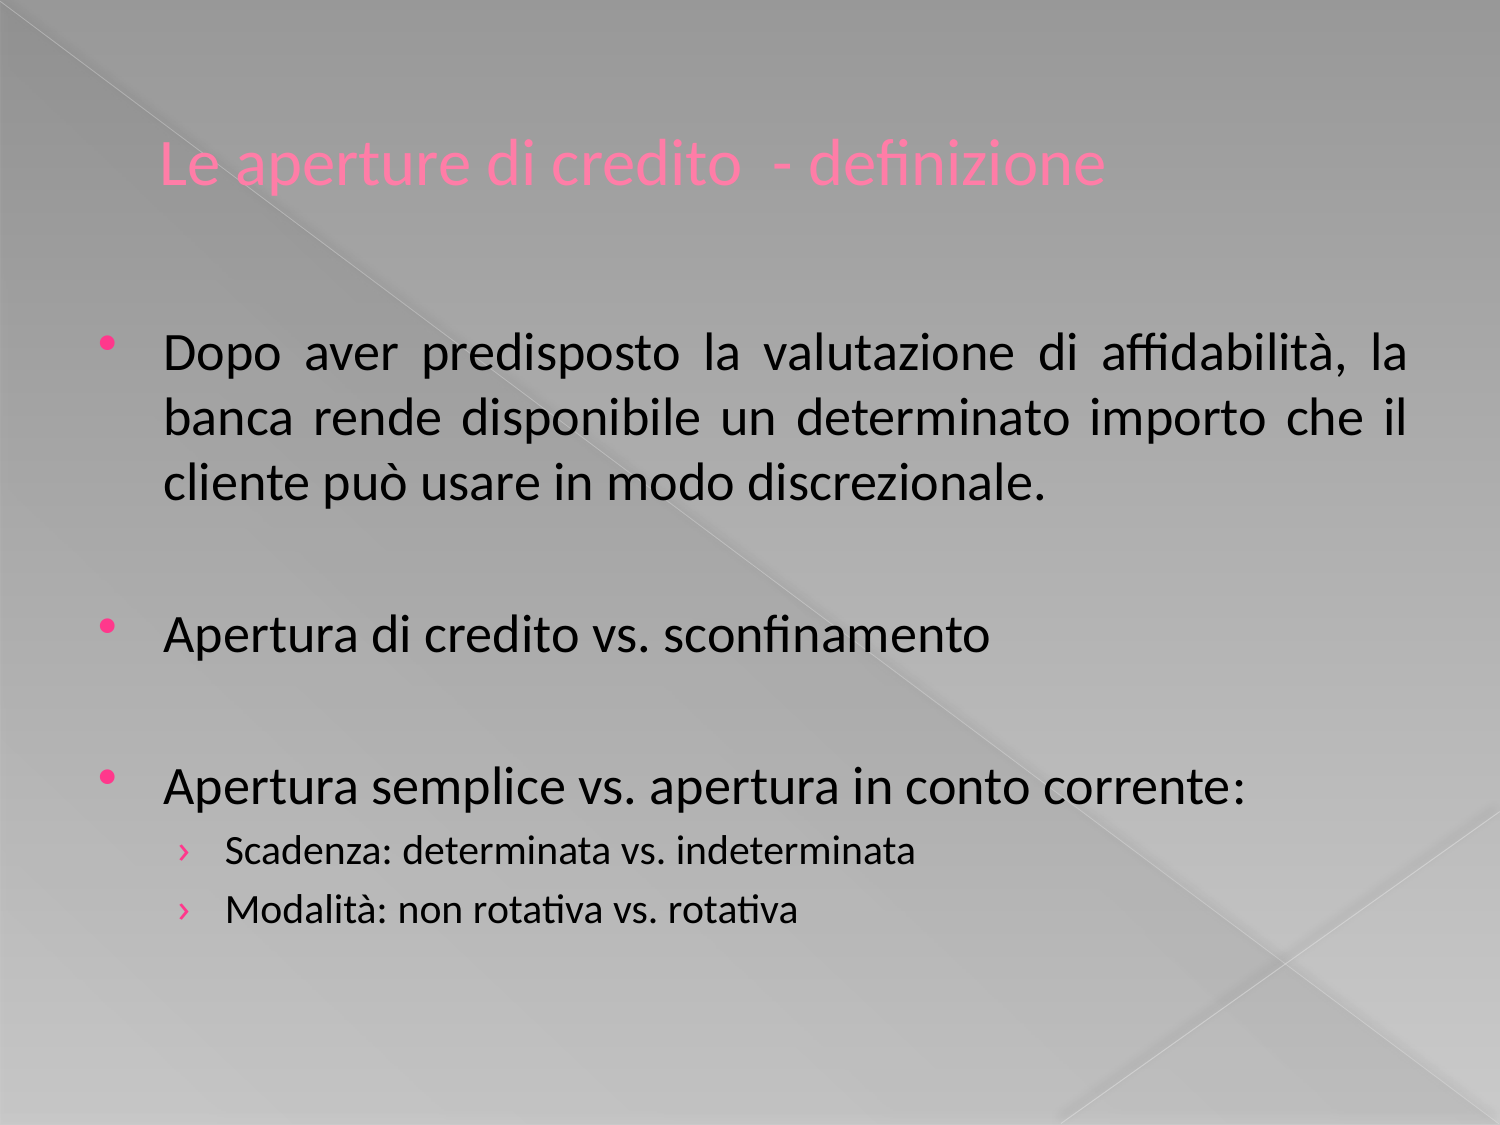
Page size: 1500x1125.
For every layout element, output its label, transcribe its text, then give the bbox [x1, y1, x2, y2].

list Dopo aver predisposto la valutazione di affidabilità, la banca rende disponibile un determinato importo che il cliente può usare in modo discrezionale. Apertura di credito vs. sconfinamento Apertura semplice vs. apertura in conto corrente: Scadenza: determinata vs. indeterminata Modalità: non rotativa vs. rotativa [75, 308, 1425, 1059]
title Le aperture di credito - definizione [64, 43, 1425, 274]
